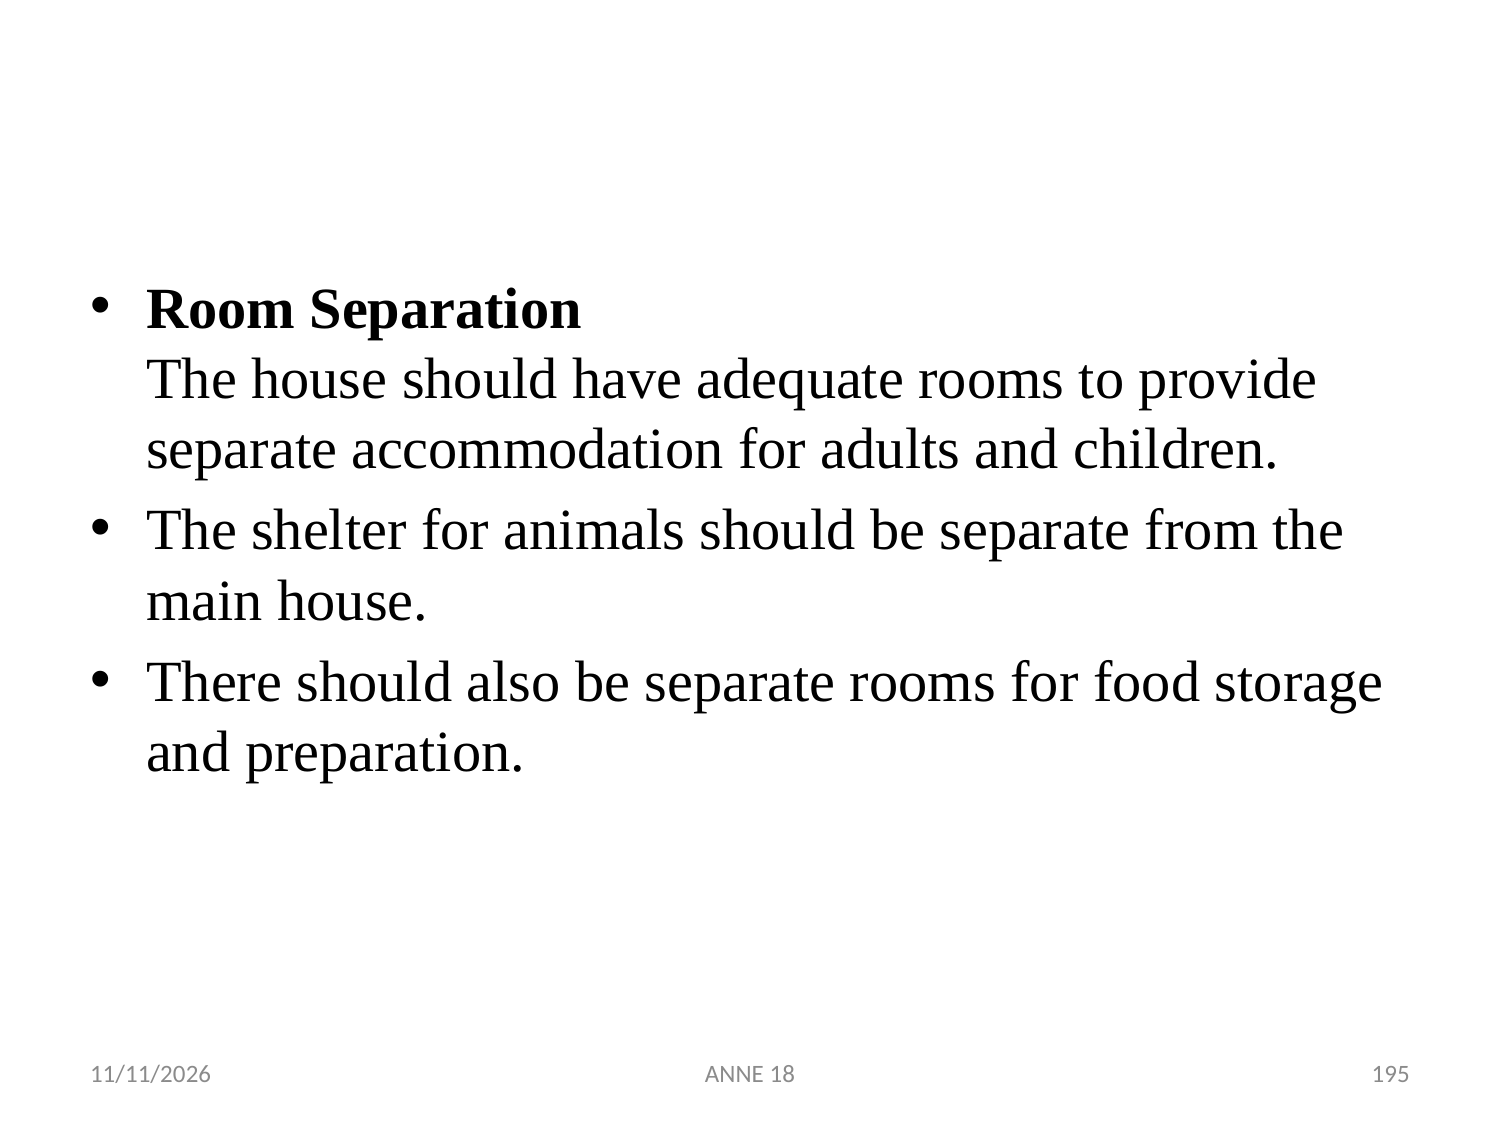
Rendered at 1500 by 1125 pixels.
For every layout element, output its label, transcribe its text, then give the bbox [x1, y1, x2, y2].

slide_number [75, 1042, 425, 1103]
footer ANNE 18 [512, 1042, 988, 1103]
list Room Separation The house should have adequate rooms to provide separate accommodation for adults and children. The shelter for animals should be separate from the main house. There should also be separate rooms for food storage and preparation. [75, 262, 1425, 1005]
slide_number 195 [1074, 1042, 1425, 1103]
